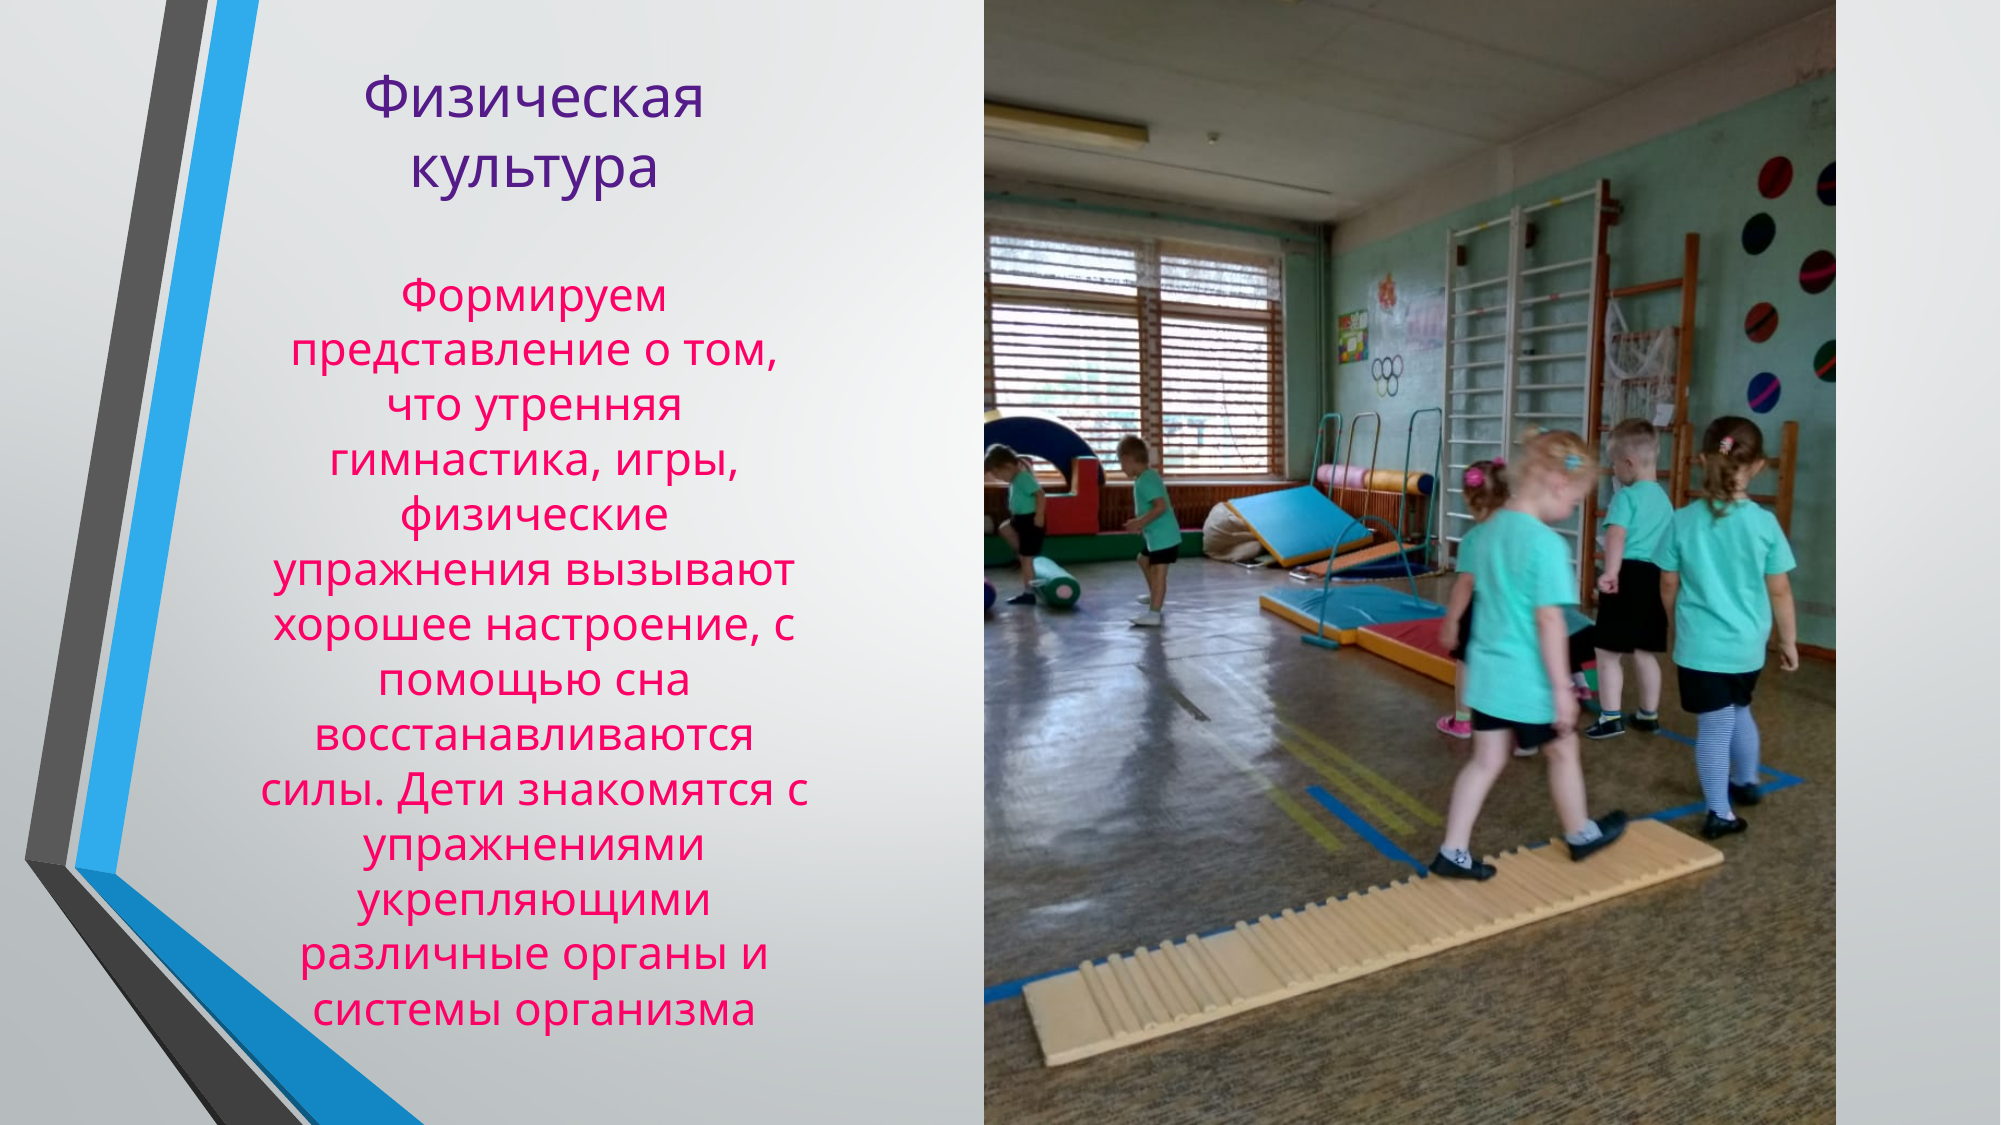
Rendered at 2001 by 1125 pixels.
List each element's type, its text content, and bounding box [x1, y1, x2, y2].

title Физическая культура [243, 31, 826, 207]
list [984, 0, 1836, 1125]
list Формируем представление о том, что утренняя гимнастика, игры, физические упражнения вызывают хорошее настроение, с помощью сна восстанавливаются силы. Дети знакомятся с упражнениями укрепляющими различные органы и системы организма [243, 207, 826, 1093]
